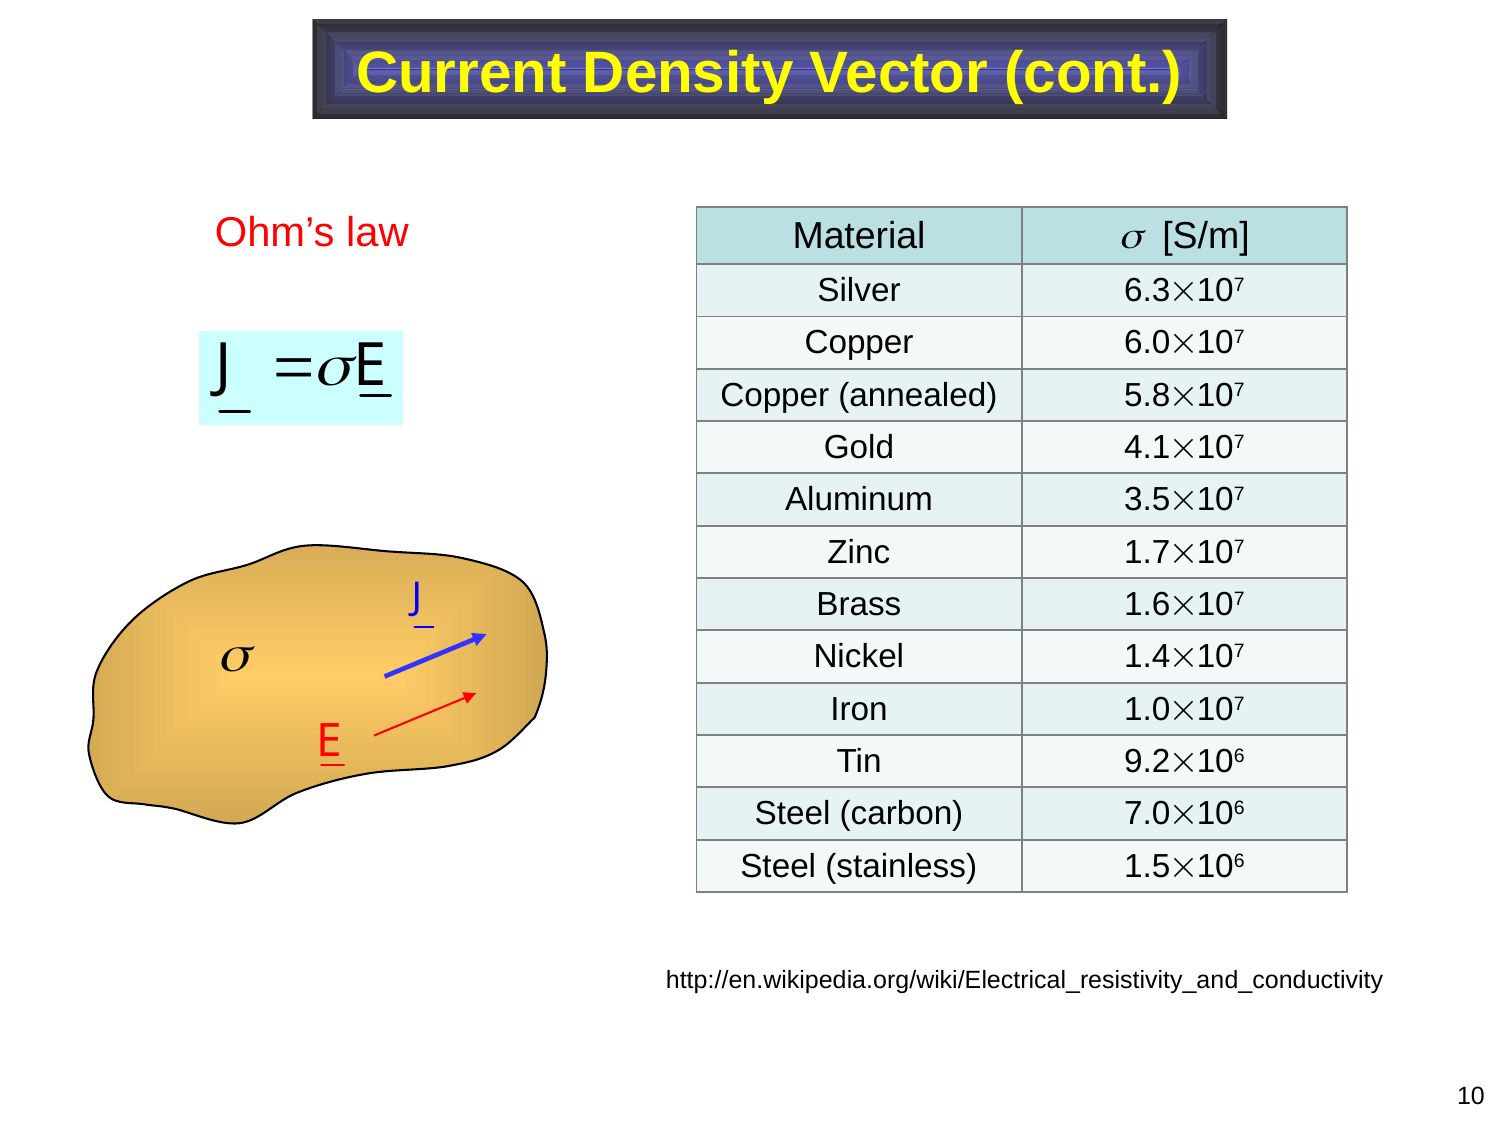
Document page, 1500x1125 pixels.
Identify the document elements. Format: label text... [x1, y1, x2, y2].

table_cell Silver [697, 265, 1021, 316]
table_cell Tin [697, 736, 1021, 786]
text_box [198, 330, 404, 426]
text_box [75, 543, 550, 805]
table_cell 4.1107 [1023, 422, 1346, 472]
table_header Material [697, 208, 1021, 263]
table_cell 1.4107 [1023, 631, 1346, 682]
table_cell Copper [697, 317, 1021, 368]
table_cell 3.5107 [1023, 474, 1346, 525]
table_cell Gold [697, 422, 1021, 472]
table_cell Brass [697, 579, 1021, 629]
table_cell Nickel [697, 631, 1021, 682]
title Current Density Vector (cont.) [312, 19, 1228, 119]
table_cell Copper (annealed) [697, 370, 1021, 420]
table_cell 5.8107 [1023, 370, 1346, 420]
table_cell Steel (stainless) [697, 841, 1021, 891]
table_cell Iron [697, 684, 1021, 734]
table_cell 1.5106 [1023, 841, 1346, 891]
table_cell 1.0107 [1023, 684, 1346, 734]
table_cell Aluminum [697, 474, 1021, 525]
table_cell Zinc [697, 527, 1021, 577]
text_box http://en.wikipedia.org/wiki/Electrical_resistivity_and_conductivity [613, 956, 1437, 1001]
table_cell Steel (carbon) [697, 788, 1021, 839]
table_cell 9.2106 [1023, 736, 1346, 786]
table_cell 7.0106 [1023, 788, 1346, 839]
text_box Ohm’s law [200, 197, 424, 263]
table_header  [S/m] [1023, 208, 1346, 263]
table_cell 1.7107 [1023, 527, 1346, 577]
table_cell 6.3107 [1023, 265, 1346, 316]
slide_number 10 [1149, 1065, 1500, 1125]
table_cell 1.6107 [1023, 579, 1346, 629]
table_cell 6.0107 [1023, 317, 1346, 368]
